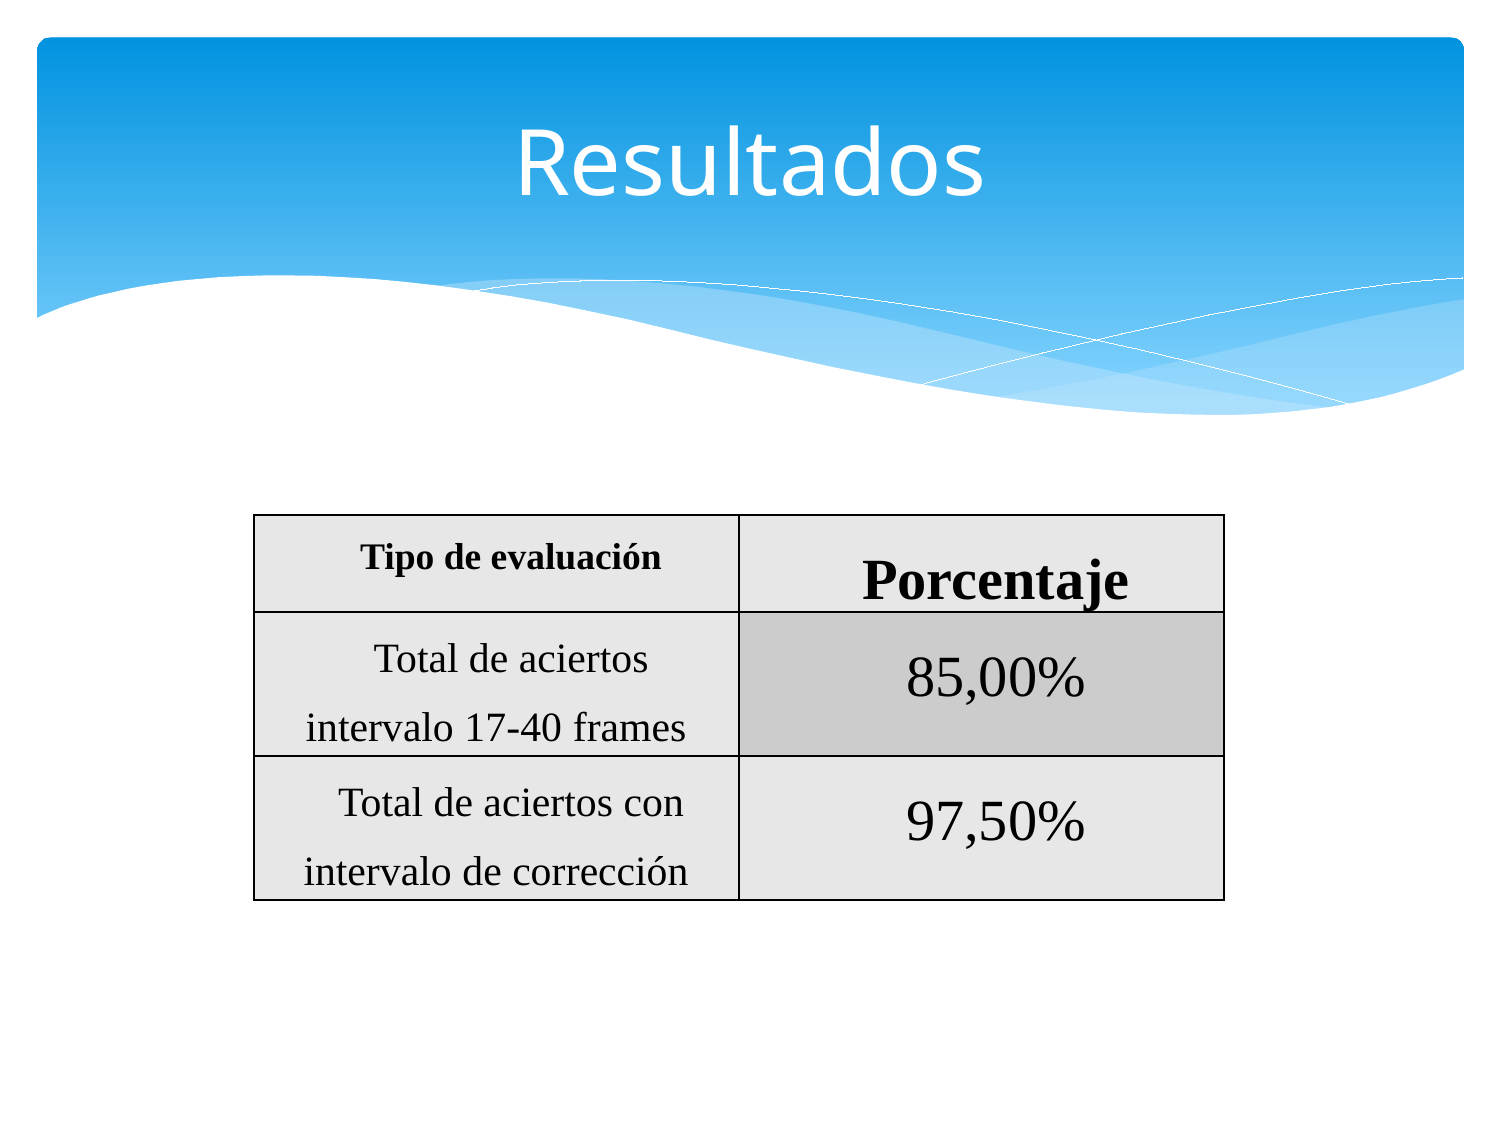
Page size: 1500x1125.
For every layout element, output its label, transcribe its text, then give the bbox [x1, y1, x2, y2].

table_header Tipo de evaluación [255, 516, 738, 611]
table_header Porcentaje [740, 516, 1223, 611]
table_cell 97,50% [740, 757, 1223, 899]
title Resultados [75, 55, 1425, 261]
table_cell 85,00% [740, 613, 1223, 755]
table_cell Total de aciertos con intervalo de corrección [255, 757, 738, 899]
table_cell Total de aciertos intervalo 17-40 frames [255, 613, 738, 755]
